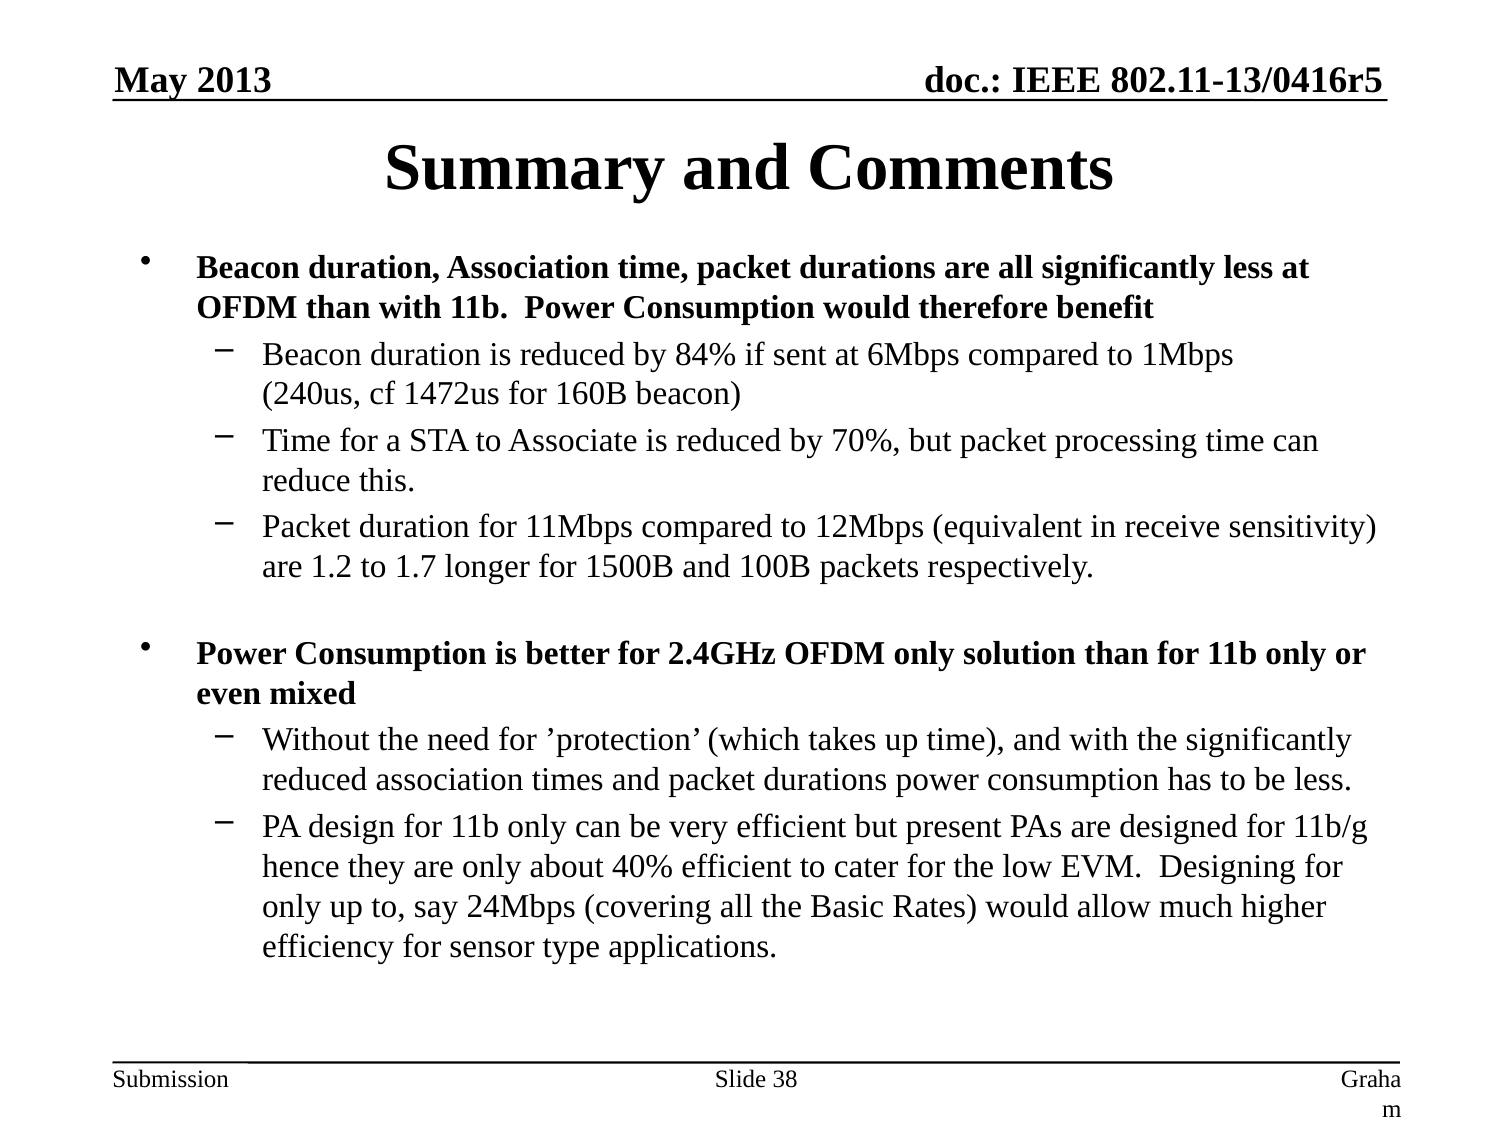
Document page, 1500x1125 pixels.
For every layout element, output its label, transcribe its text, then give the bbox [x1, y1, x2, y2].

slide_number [114, 54, 286, 101]
slide_number Slide 38 [712, 1061, 800, 1093]
list Beacon duration, Association time, packet durations are all significantly less at OFDM than with 11b. Power Consumption would therefore benefit Beacon duration is reduced by 84% if sent at 6Mbps compared to 1Mbps (240us, cf 1472us for 160B beacon) Time for a STA to Associate is reduced by 70%, but packet processing time can reduce this. Packet duration for 11Mbps compared to 12Mbps (equivalent in receive sensitivity) are 1.2 to 1.7 longer for 1500B and 100B packets respectively. Power Consumption is better for 2.4GHz OFDM only solution than for 11b only or even mixed Without the need for ’protection’ (which takes up time), and with the significantly reduced association times and packet durations power consumption has to be less. PA design for 11b only can be very efficient but present PAs are designed for 11b/g hence they are only about 40% efficient to cater for the low EVM. Designing for only up to, say 24Mbps (covering all the Basic Rates) would allow much higher efficiency for sensor type applications. [125, 237, 1400, 1038]
footer Graham Smith, DSP Group [1324, 1061, 1402, 1093]
title Summary and Comments [112, 112, 1388, 213]
